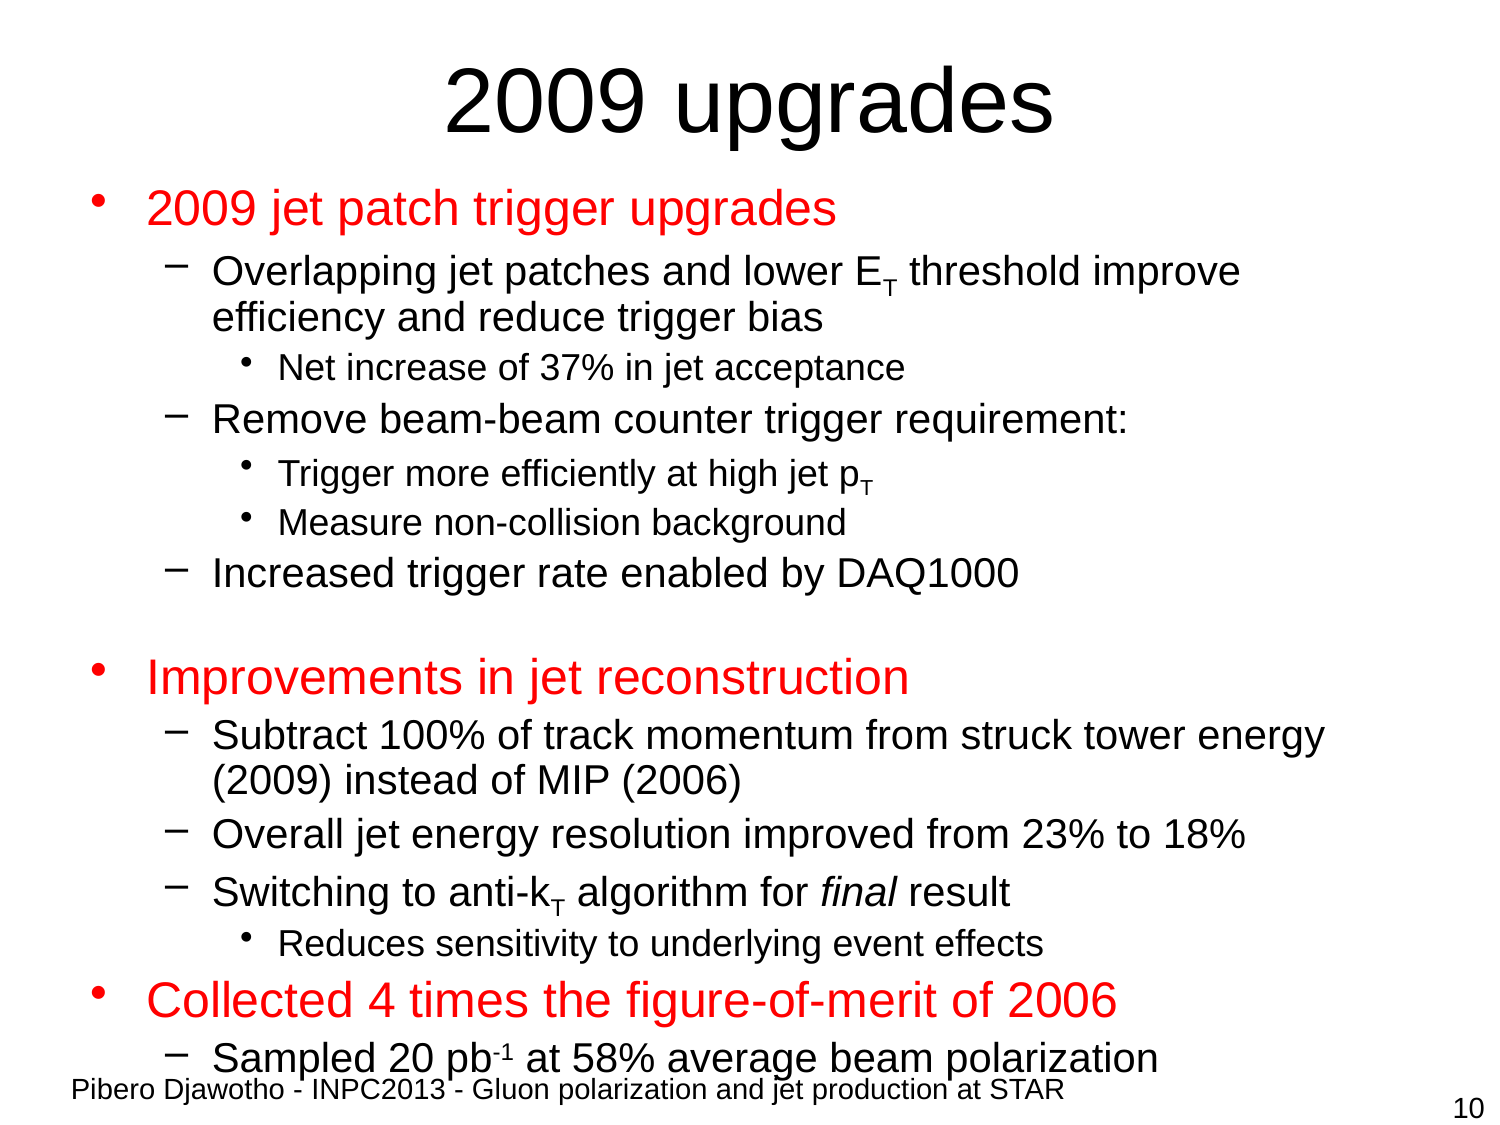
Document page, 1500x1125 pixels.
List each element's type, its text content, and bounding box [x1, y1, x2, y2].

slide_number 10 [1149, 1046, 1500, 1125]
title 2009 upgrades [74, 24, 1426, 168]
footer Pibero Djawotho - INPC2013 - Gluon polarization and jet production at STAR [0, 1062, 1138, 1125]
list 2009 jet patch trigger upgrades Overlapping jet patches and lower ET threshold improve efficiency and reduce trigger bias Net increase of 37% in jet acceptance Remove beam-beam counter trigger requirement: Trigger more efficiently at high jet pT Measure non-collision background Increased trigger rate enabled by DAQ1000 Improvements in jet reconstruction Subtract 100% of track momentum from struck tower energy (2009) instead of MIP (2006) Overall jet energy resolution improved from 23% to 18% Switching to anti-kT algorithm for final result Reduces sensitivity to underlying event effects Collected 4 times the figure-of-merit of 2006 Sampled 20 pb-1 at 58% average beam polarization [74, 174, 1426, 1038]
